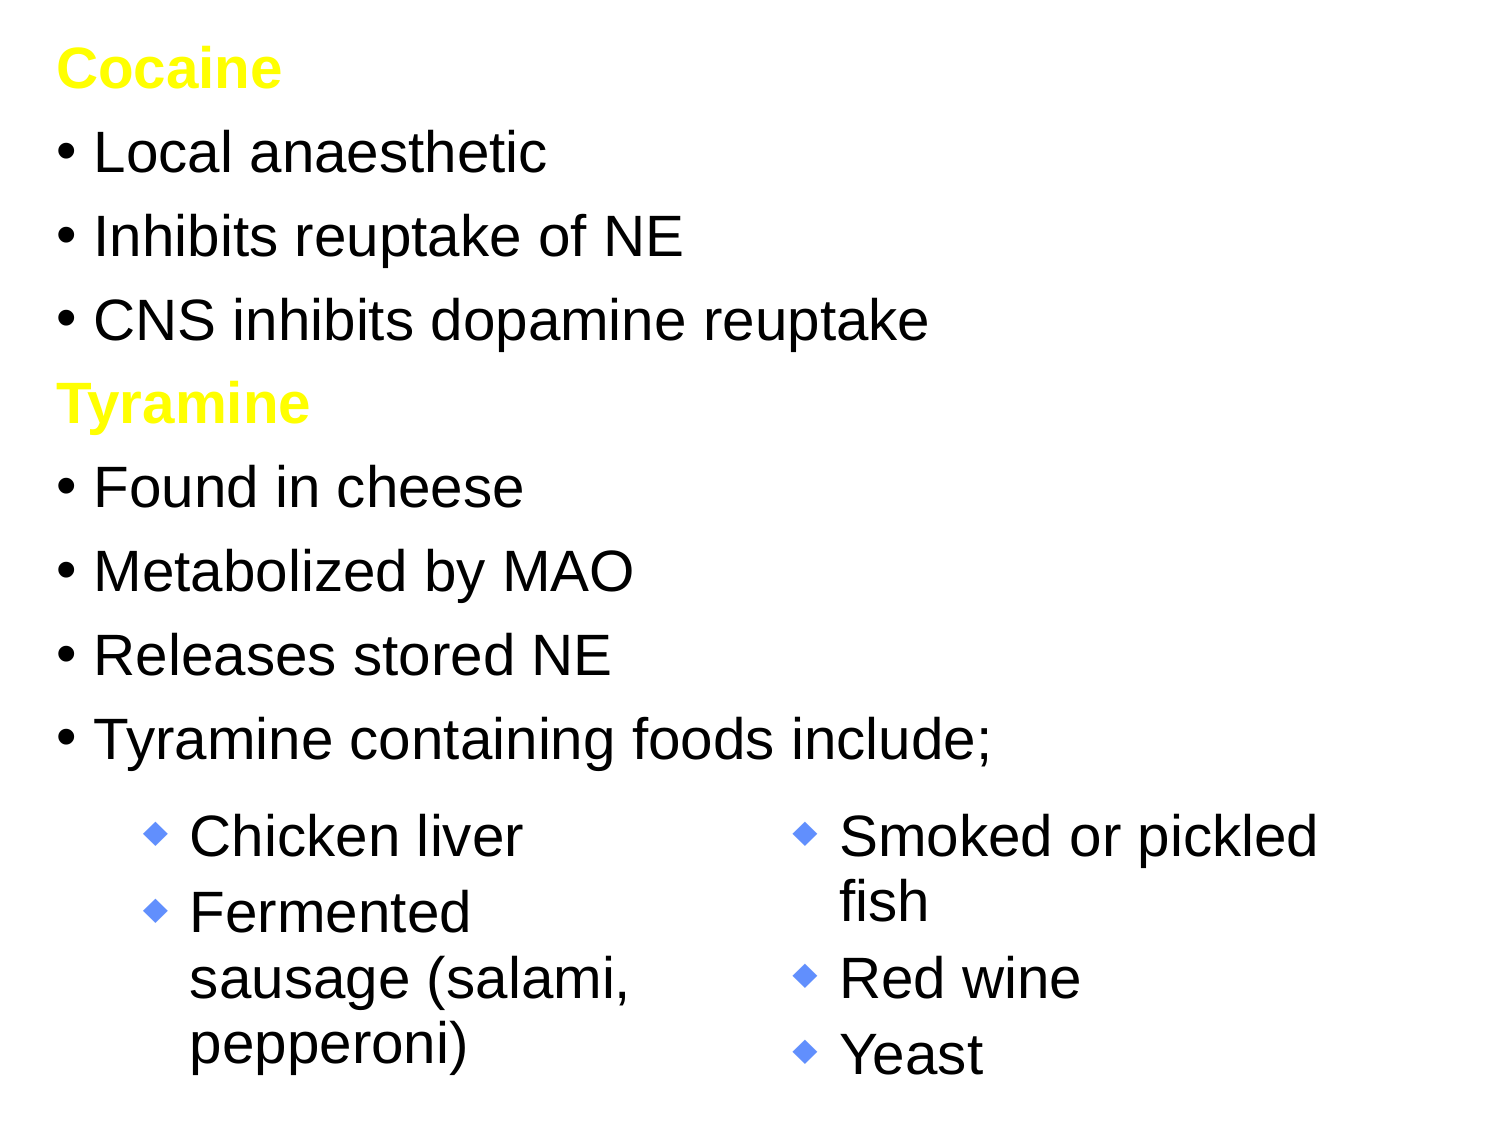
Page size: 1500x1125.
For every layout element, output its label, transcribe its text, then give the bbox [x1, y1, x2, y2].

table_header Chicken liver Fermented sausage (salami, pepperoni) [53, 796, 703, 1125]
list Cocaine Local anaesthetic Inhibits reuptake of NE CNS inhibits dopamine reuptake Tyramine Found in cheese Metabolized by MAO Releases stored NE Tyramine containing foods include; [41, 30, 1471, 1094]
table_header Smoked or pickled fish Red wine Yeast [703, 796, 1411, 1125]
